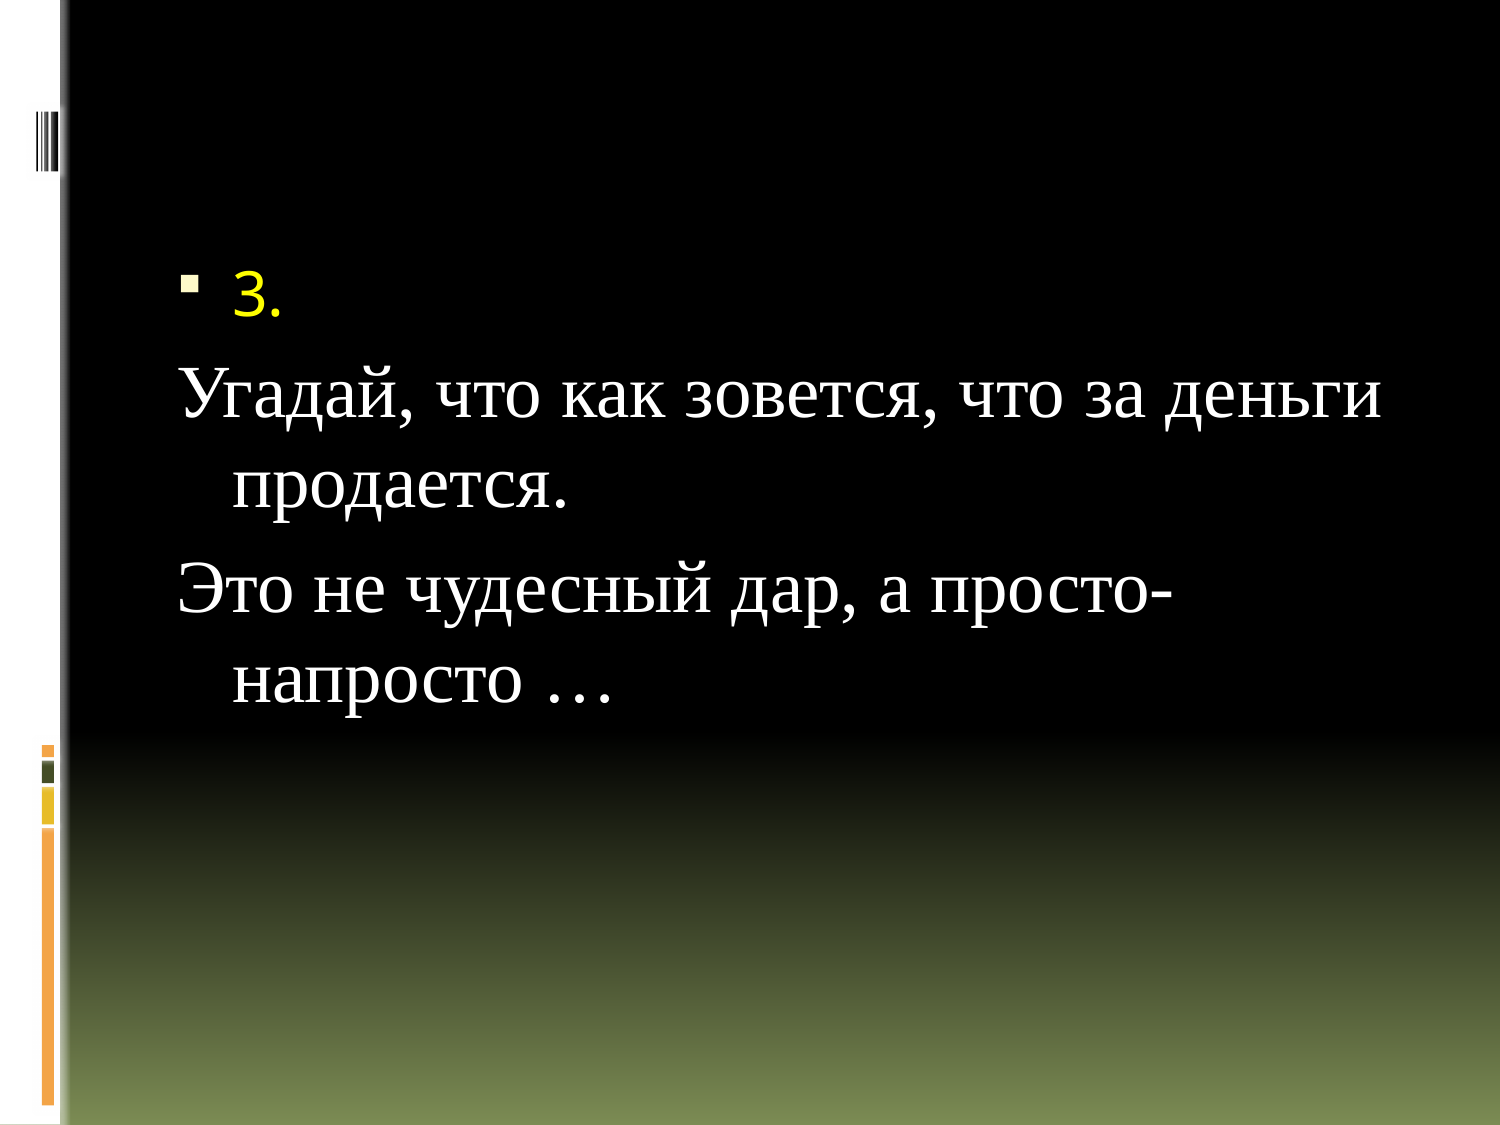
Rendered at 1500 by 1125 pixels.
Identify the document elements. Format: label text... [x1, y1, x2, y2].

list 3. Угадай, что как зовется, что за деньги продается. Это не чудесный дар, а просто-напросто … [150, 246, 1425, 1043]
